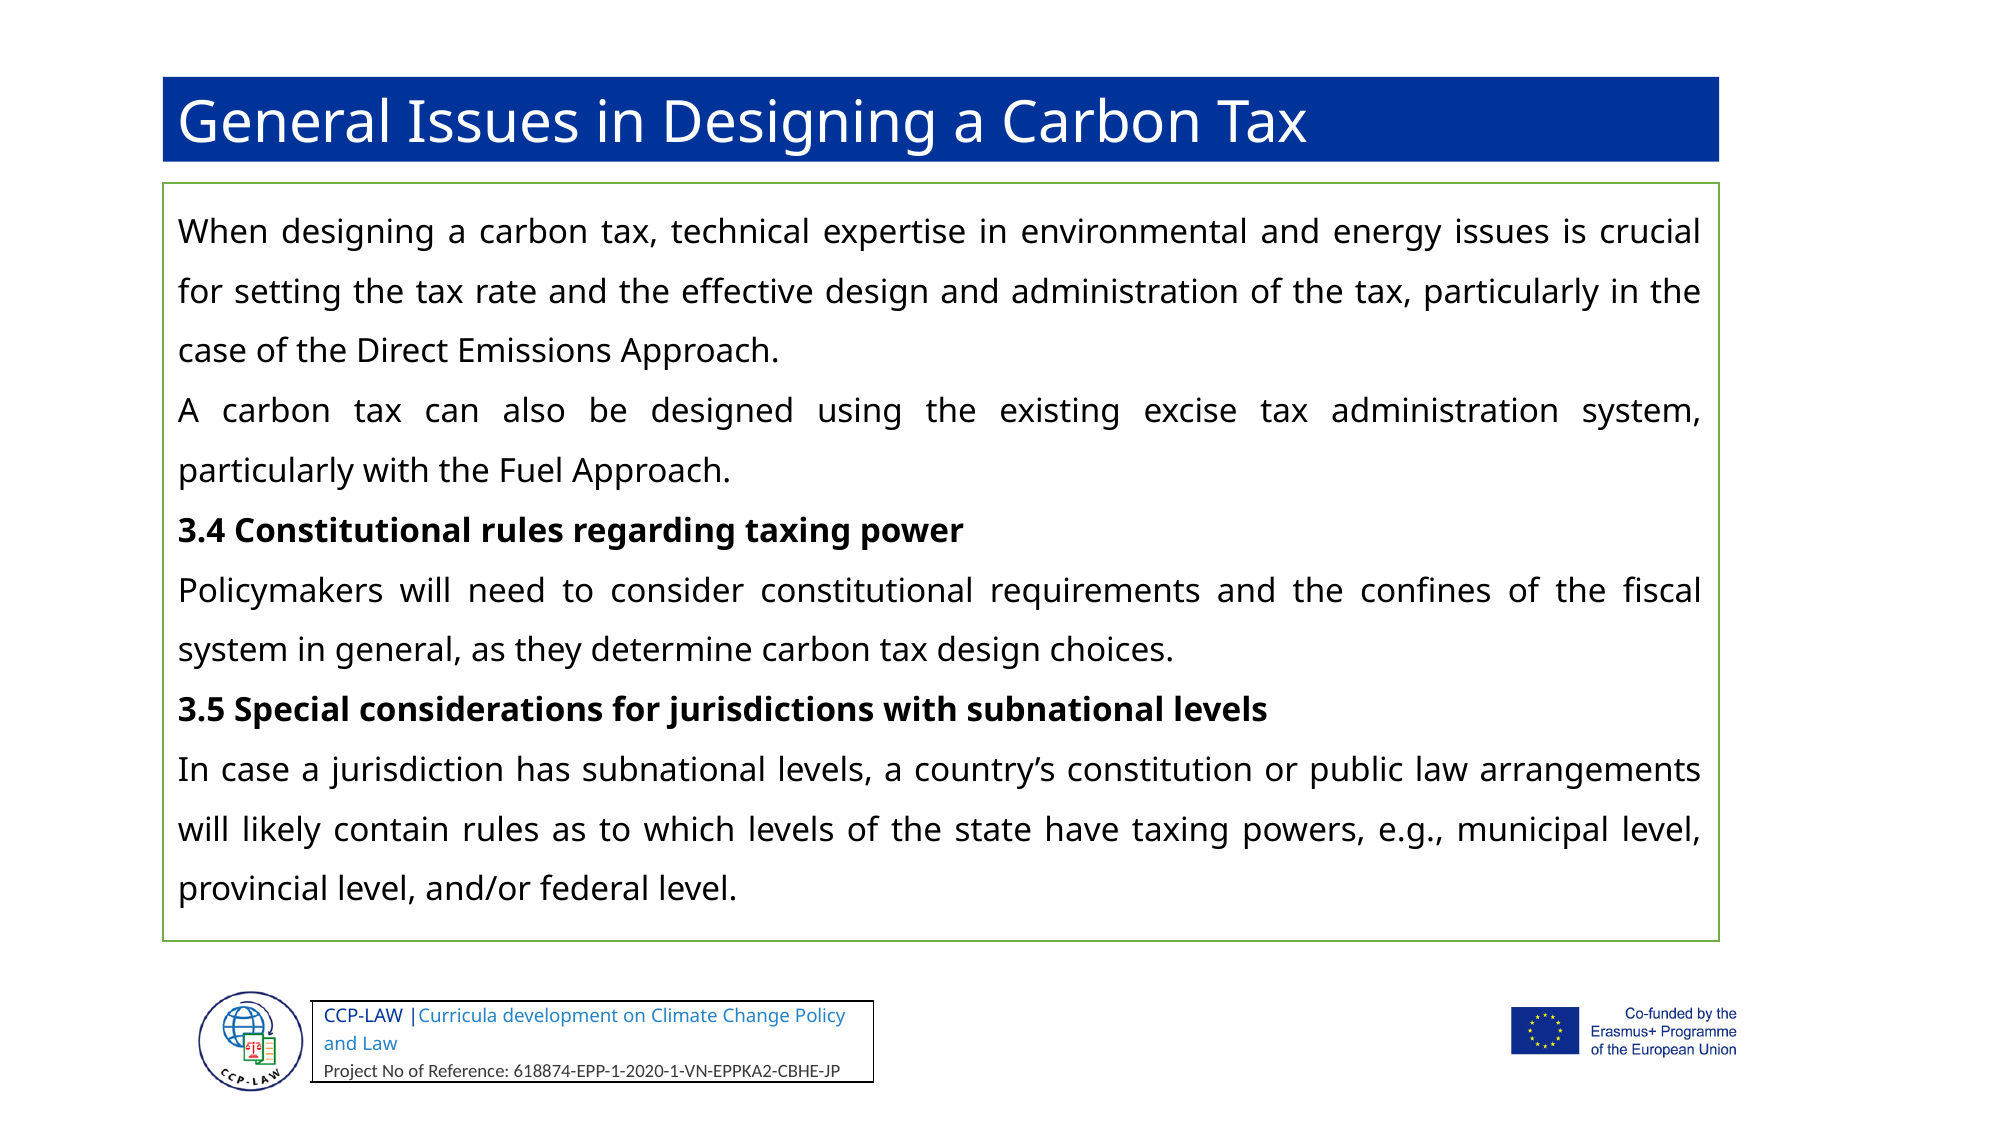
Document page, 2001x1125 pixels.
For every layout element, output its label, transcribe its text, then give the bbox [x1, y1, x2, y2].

picture [1497, 997, 1748, 1068]
text_box When designing a carbon tax, technical expertise in environmental and energy issues is crucial for setting the tax rate and the effective design and administration of the tax, particularly in the case of the Direct Emissions Approach. A carbon tax can also be designed using the existing excise tax administration system, particularly with the Fuel Approach. 3.4 Constitutional rules regarding taxing power Policymakers will need to consider constitutional requirements and the confines of the fiscal system in general, as they determine carbon tax design choices. 3.5 Special considerations for jurisdictions with subnational levels In case a jurisdiction has subnational levels, a country’s constitution or public law arrangements will likely contain rules as to which levels of the state have taxing powers, e.g., municipal level, provincial level, and/or federal level. [162, 182, 1720, 942]
picture [195, 984, 310, 1095]
text_box General Issues in Designing a Carbon Tax [162, 76, 1720, 162]
